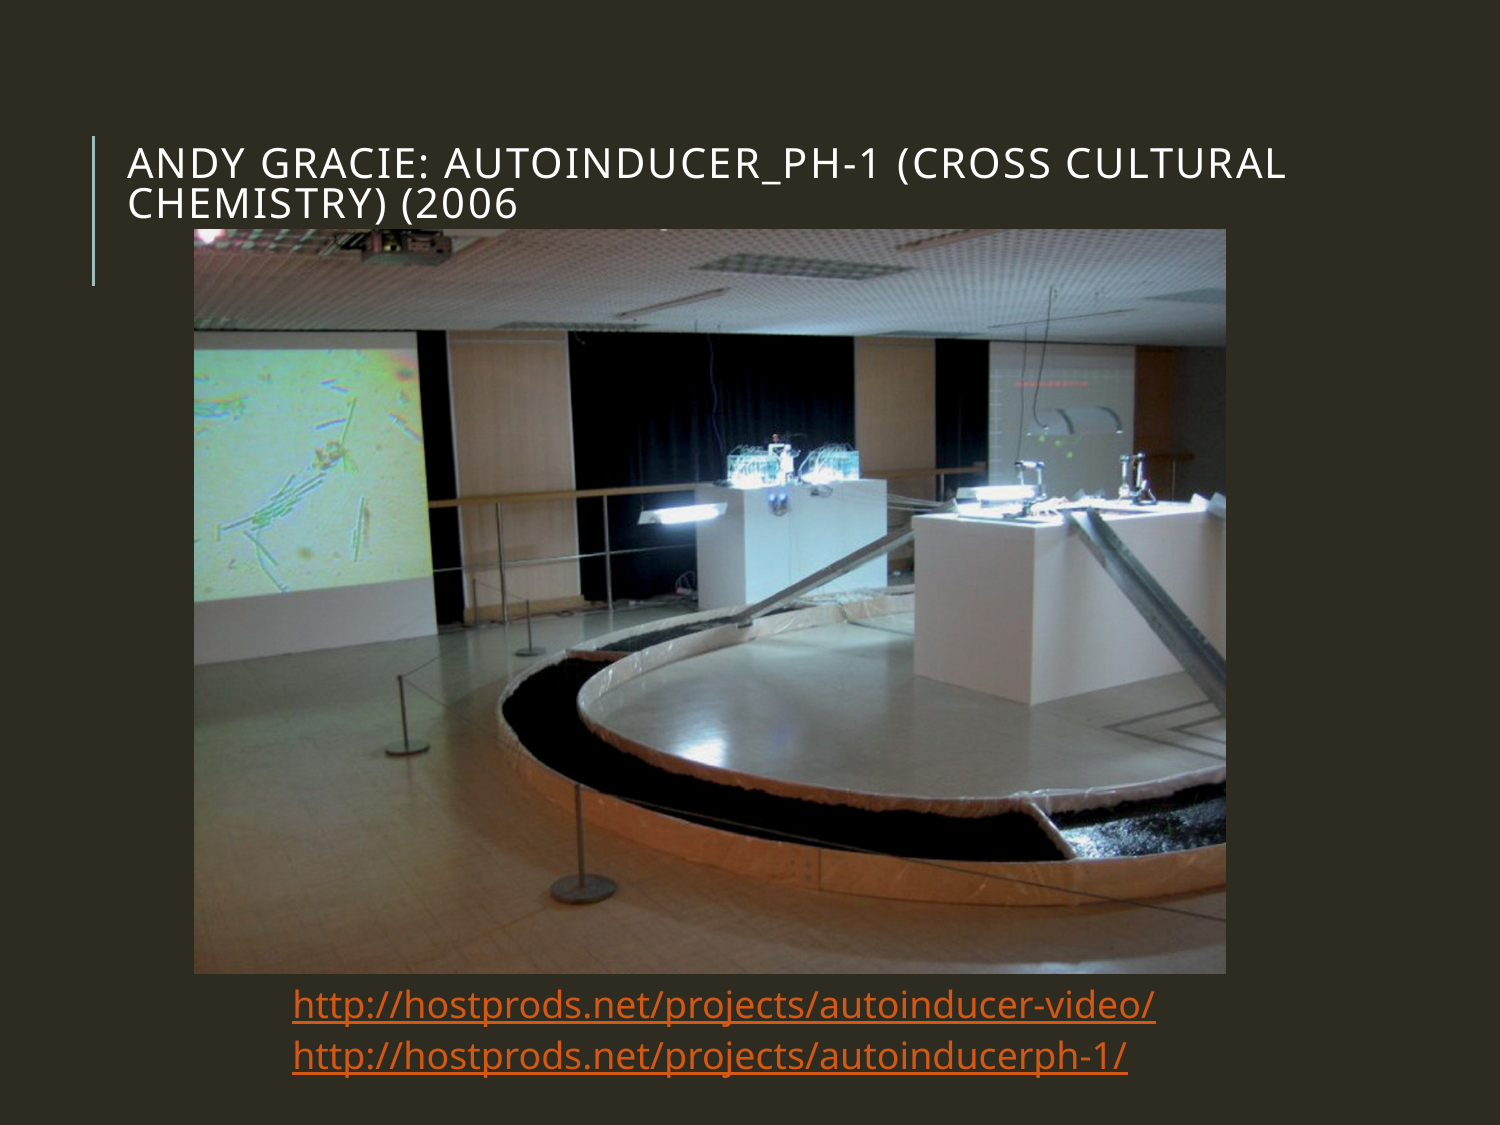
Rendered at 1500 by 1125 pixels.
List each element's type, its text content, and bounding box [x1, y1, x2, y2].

title Andy Gracie: Autoinducer_Ph-1 (cross cultural chemistry) (2006 [112, 63, 1308, 310]
text_box http://hostprods.net/projects/autoinducer-video/ http://hostprods.net/projects/autoinducerph-1/ [277, 982, 1208, 1125]
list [194, 229, 1226, 974]
